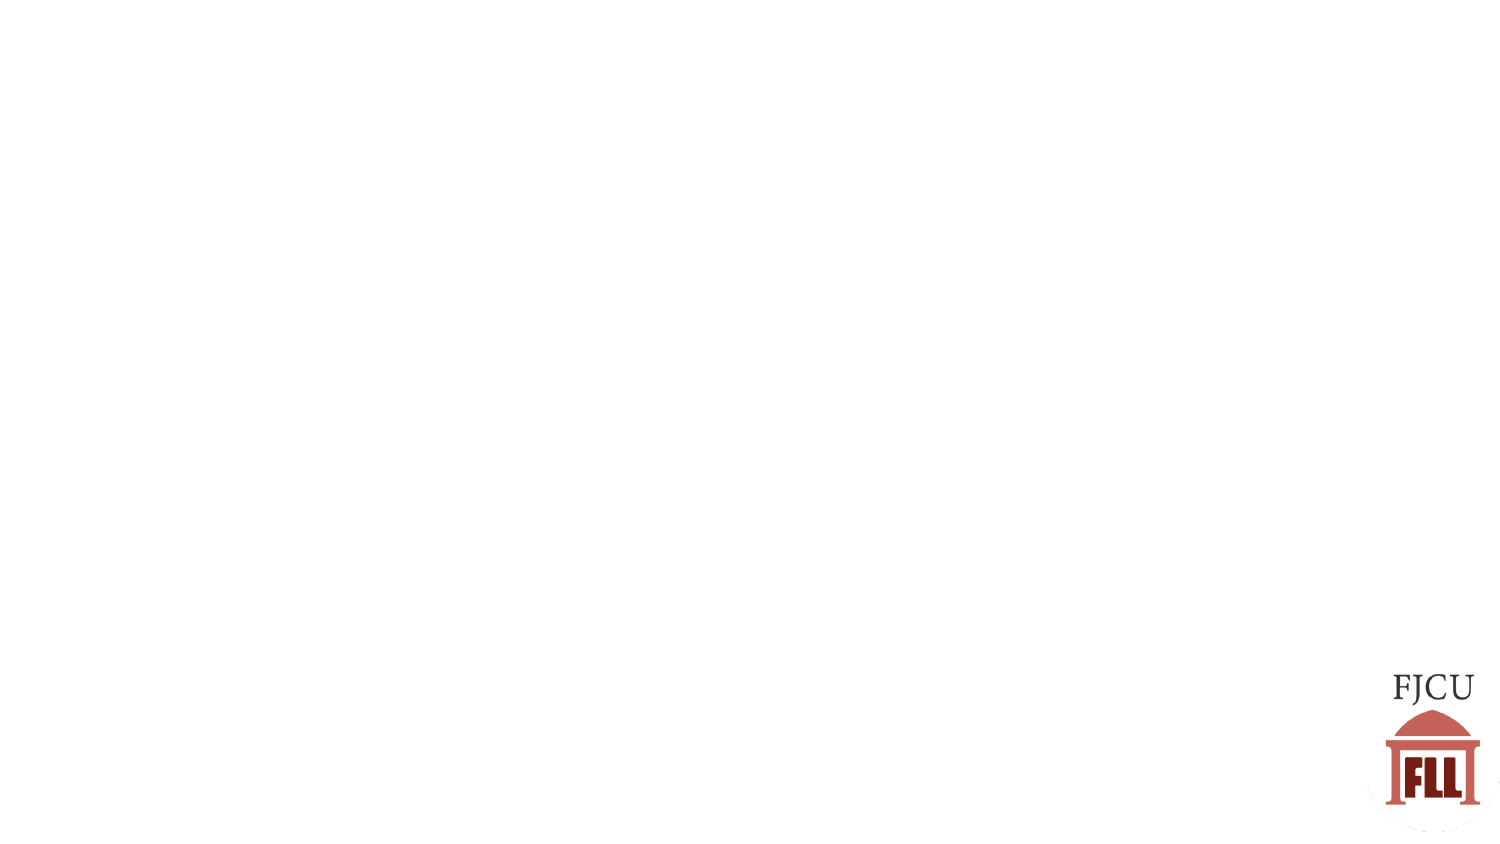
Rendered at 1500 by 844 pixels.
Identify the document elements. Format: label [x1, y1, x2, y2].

picture [1366, 646, 1500, 833]
